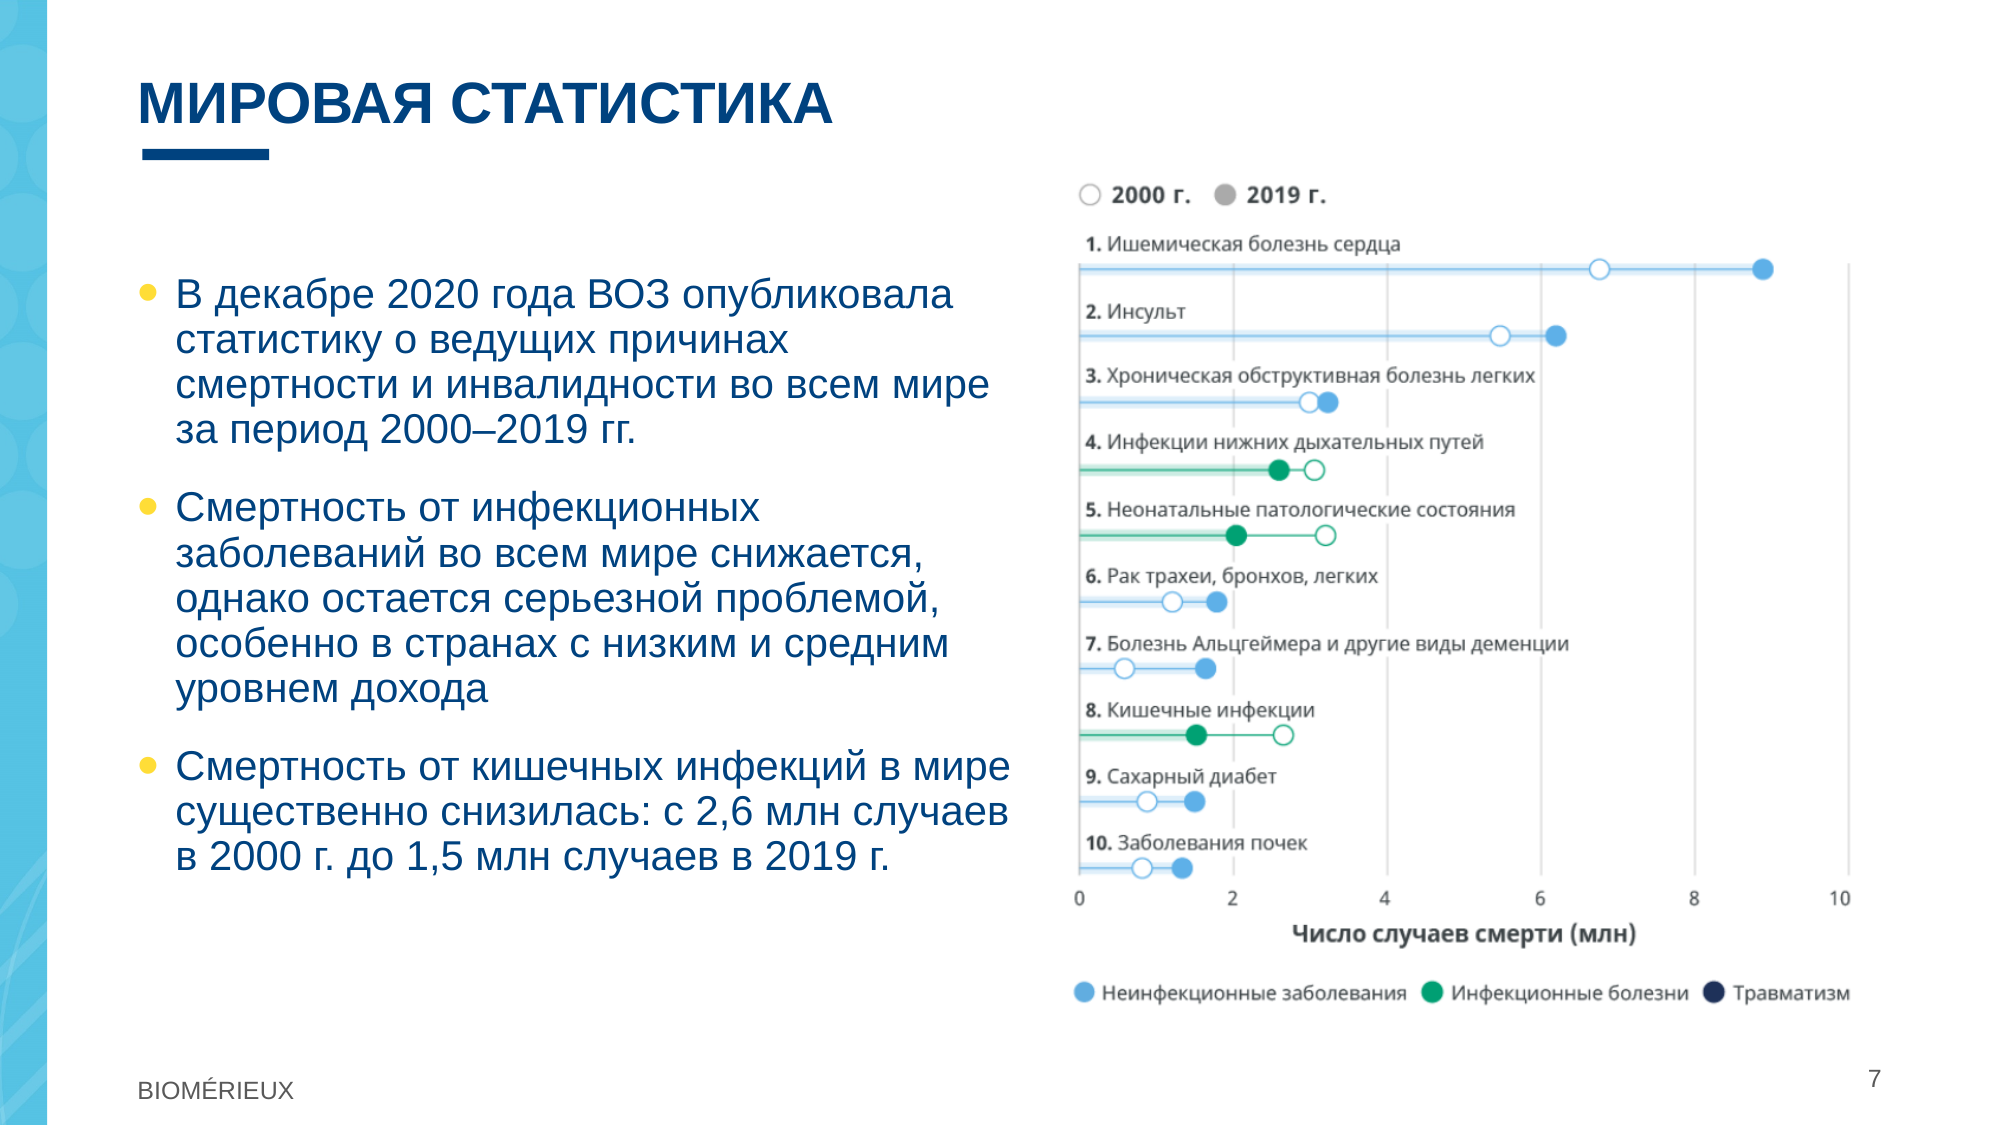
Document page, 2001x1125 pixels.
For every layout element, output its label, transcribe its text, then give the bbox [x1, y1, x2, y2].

title Мировая статистика [122, 49, 1897, 159]
picture [1066, 171, 1930, 1029]
slide_number 7 [1832, 1062, 1897, 1093]
picture [0, 0, 48, 1125]
list В декабре 2020 года ВОЗ опубликовала статистику о ведущих причинах смертности и инвалидности ‎во всем мире за период 2000–2019 гг.‎ Смертность от инфекционных заболеваний во всем мире снижается, однако остается серьезной проблемой, особенно в странах с низким и средним уровнем дохода Смертность от кишечных инфекций в мире существенно снизилась: с 2,6 млн случаев в 2000 г. до 1,5 млн случаев в 2019 г. [122, 171, 1032, 1040]
